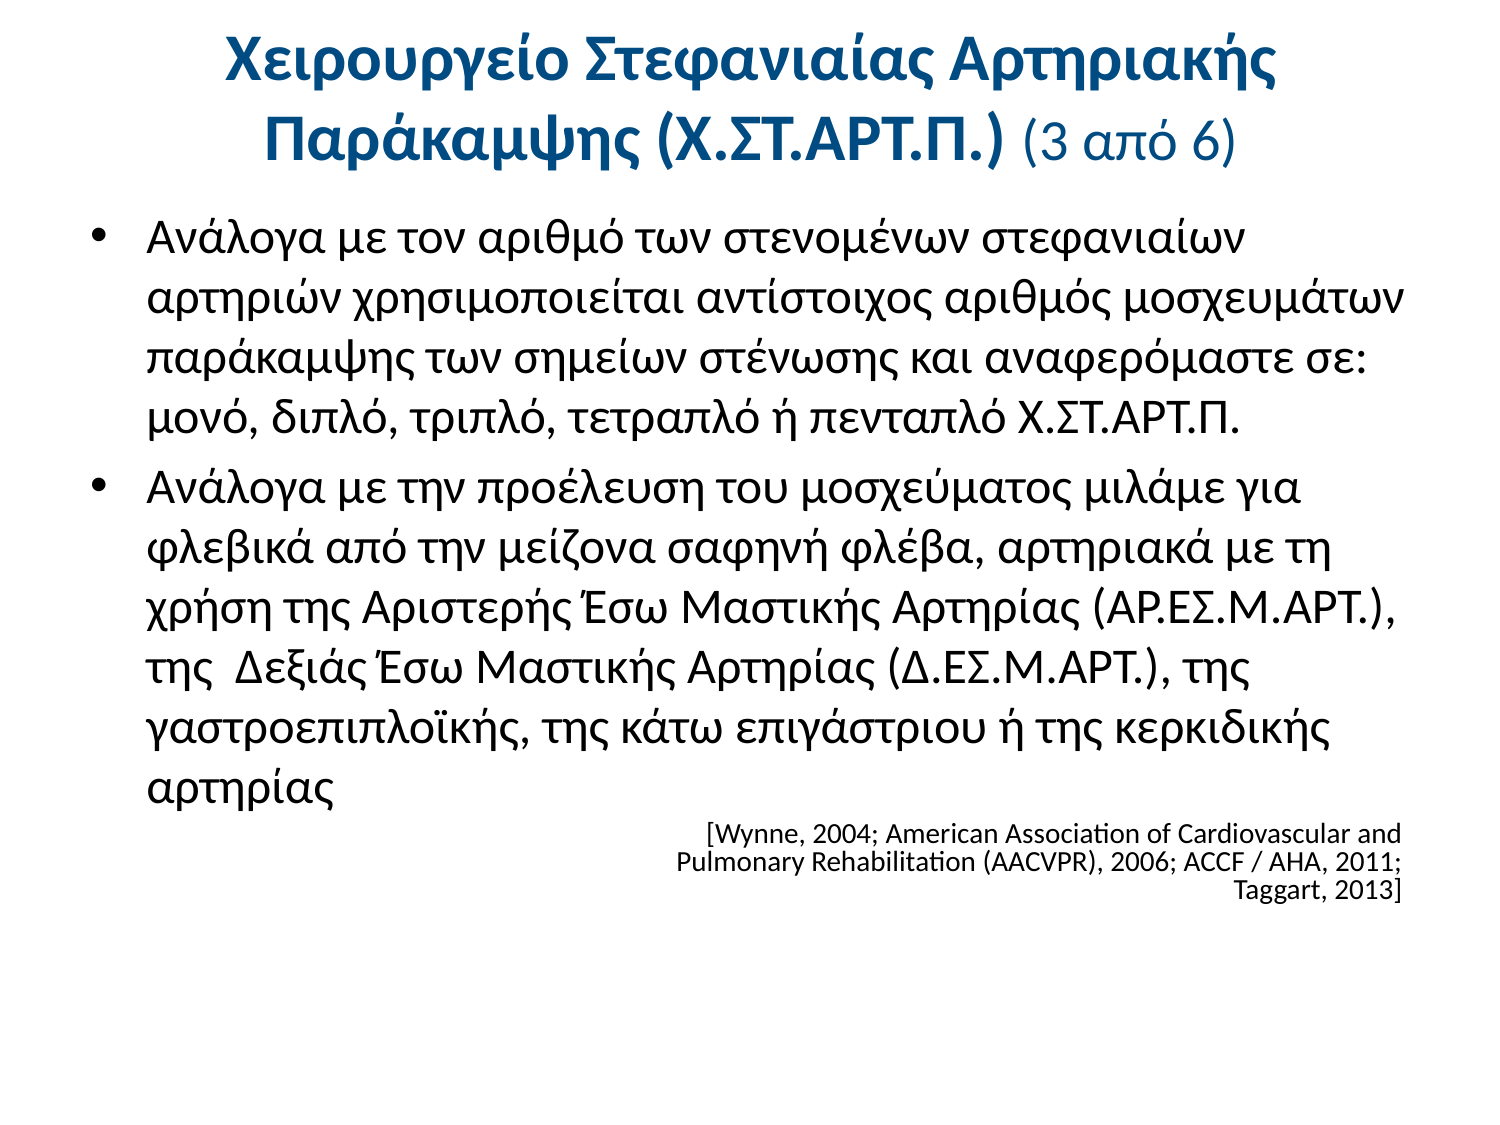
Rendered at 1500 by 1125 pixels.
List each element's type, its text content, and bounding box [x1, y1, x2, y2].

list Ανάλογα με τον αριθμό των στενομένων στεφανιαίων αρτηριών χρησιμοποιείται αντίστοιχος αριθμός μοσχευμάτων παράκαμψης των σημείων στένωσης και αναφερόμαστε σε: μονό, διπλό, τριπλό, τετραπλό ή πενταπλό Χ.ΣΤ.ΑΡΤ.Π. Ανάλογα με την προέλευση του μοσχεύματος μιλάμε για φλεβικά από την μείζονα σαφηνή φλέβα, αρτηριακά με τη χρήση της Αριστερής Έσω Μαστικής Αρτηρίας (ΑΡ.ΕΣ.Μ.ΑΡΤ.), της Δεξιάς Έσω Μαστικής Αρτηρίας (Δ.ΕΣ.Μ.ΑΡΤ.), της γαστροεπιπλοϊκής, της κάτω επιγάστριου ή της κερκιδικής αρτηρίας [75, 196, 1425, 1024]
text_box [Wynne, 2004; American Association of Cardiovascular and Pulmonary Rehabilitation (AACVPR), 2006; ACCF / AHA, 2011; Taggart, 2013] [596, 813, 1418, 913]
title Χειρουργείο Στεφανιαίας Αρτηριακής Παράκαμψης (Χ.ΣΤ.ΑΡΤ.Π.) (3 από 6) [76, 19, 1427, 169]
